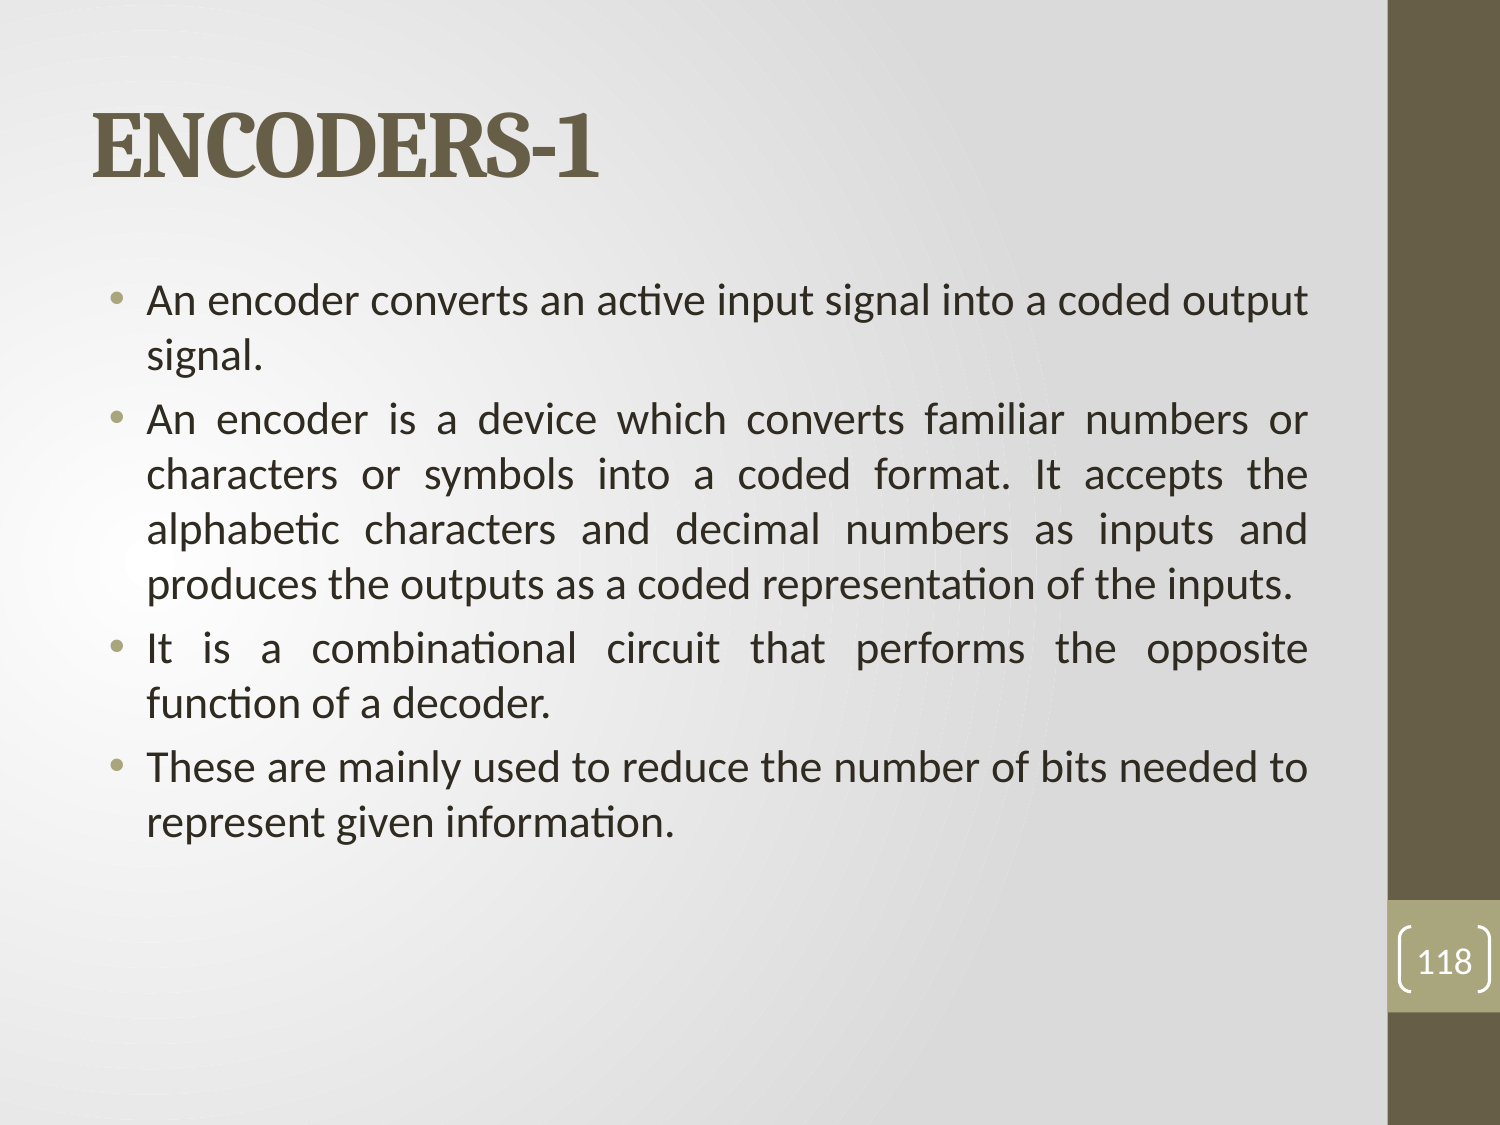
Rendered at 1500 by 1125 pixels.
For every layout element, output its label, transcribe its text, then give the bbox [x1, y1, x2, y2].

slide_number 118 [1397, 925, 1492, 994]
list An encoder converts an active input signal into a coded output signal. An encoder is a device which converts familiar numbers or characters or symbols into a coded format. It accepts the alphabetic characters and decimal numbers as inputs and produces the outputs as a coded representation of the inputs. It is a combinational circuit that performs the opposite function of a decoder. These are mainly used to reduce the number of bits needed to represent given information. [75, 262, 1325, 1050]
title ENCODERS-1 [75, 45, 1325, 233]
